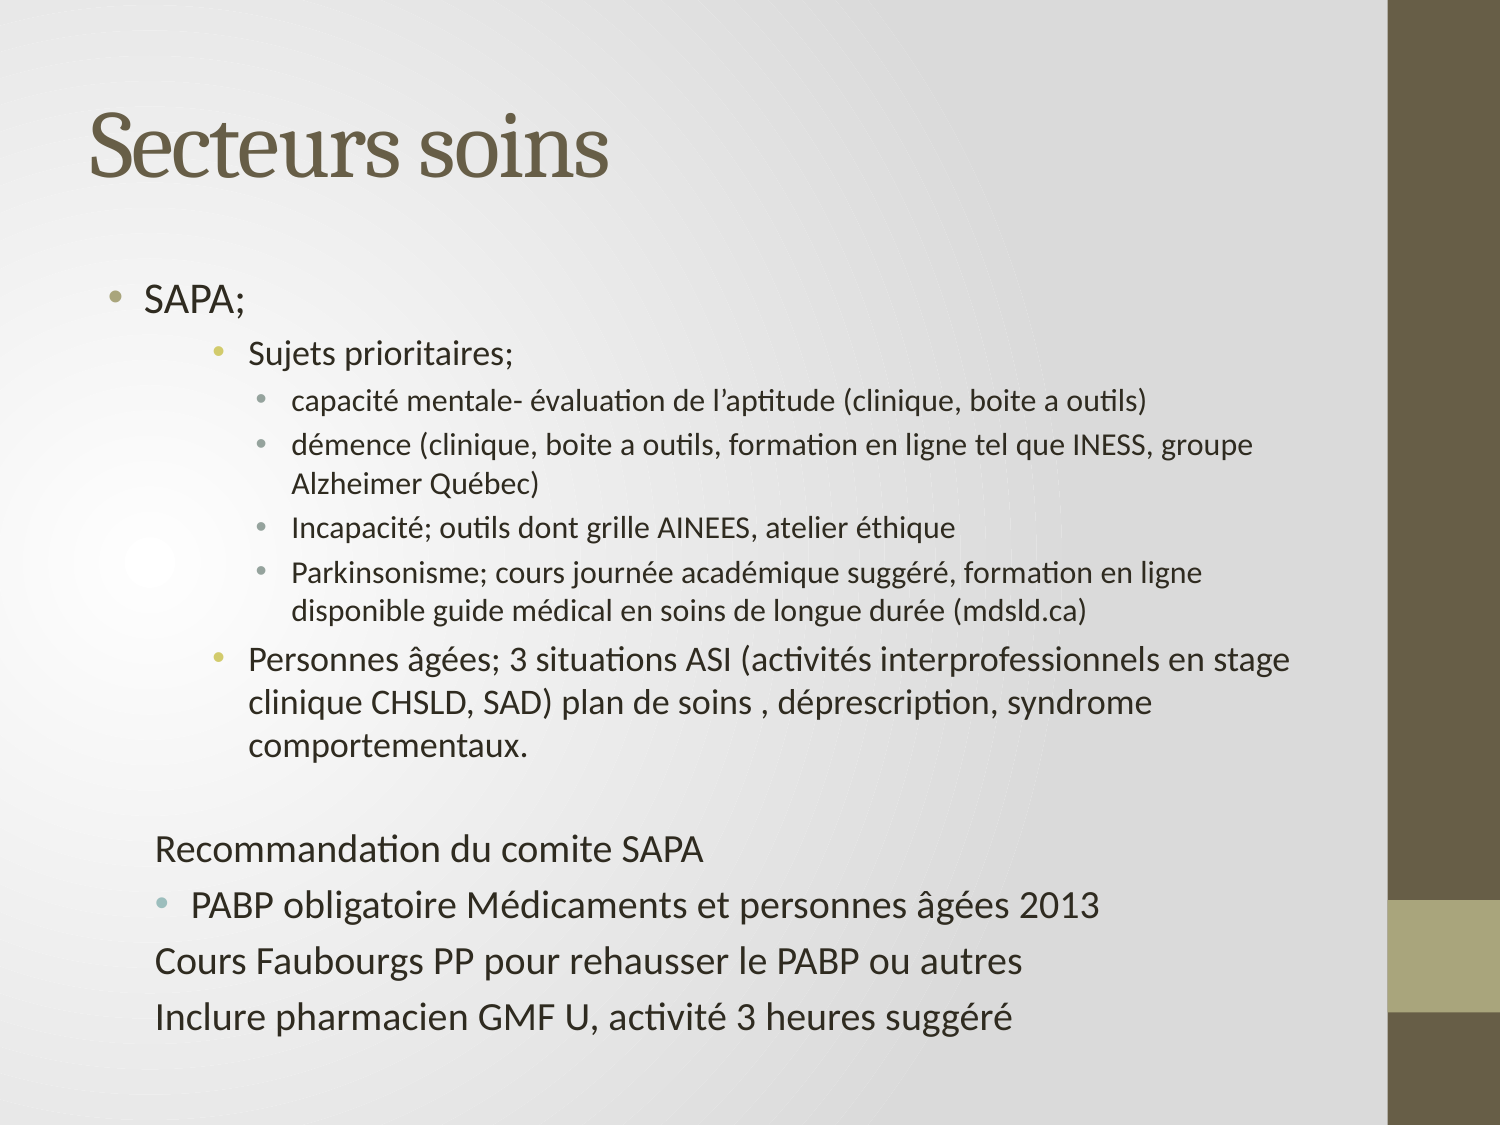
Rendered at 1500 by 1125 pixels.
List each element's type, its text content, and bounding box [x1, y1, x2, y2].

title Secteurs soins [75, 45, 1325, 233]
list SAPA; Sujets prioritaires; capacité mentale- évaluation de l’aptitude (clinique, boite a outils) démence (clinique, boite a outils, formation en ligne tel que INESS, groupe Alzheimer Québec) Incapacité; outils dont grille AINEES, atelier éthique Parkinsonisme; cours journée académique suggéré, formation en ligne disponible guide médical en soins de longue durée (mdsld.ca) Personnes âgées; 3 situations ASI (activités interprofessionnels en stage clinique CHSLD, SAD) plan de soins , déprescription, syndrome comportementaux. Recommandation du comite SAPA PABP obligatoire Médicaments et personnes âgées 2013 Cours Faubourgs PP pour rehausser le PABP ou autres Inclure pharmacien GMF U, activité 3 heures suggéré [75, 262, 1325, 1050]
